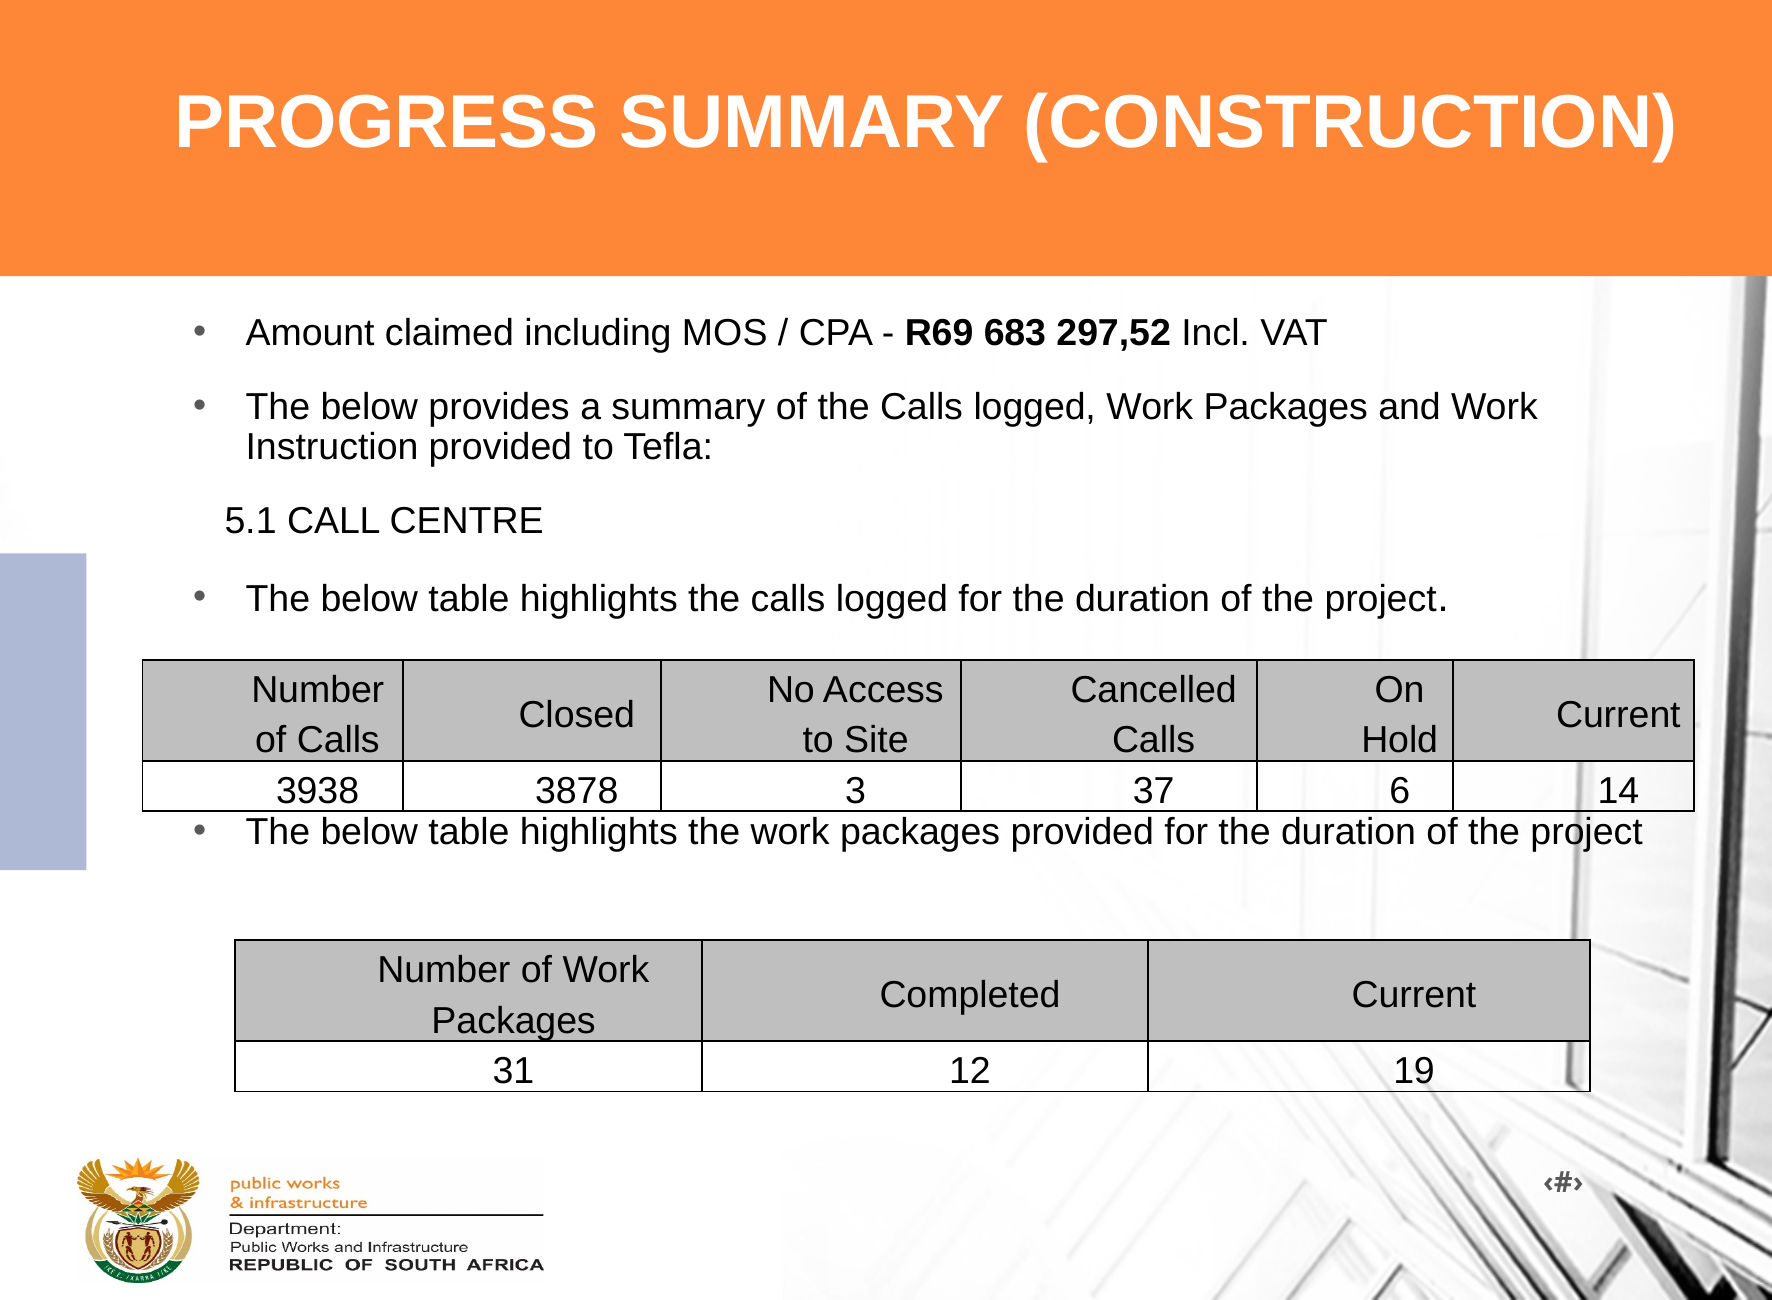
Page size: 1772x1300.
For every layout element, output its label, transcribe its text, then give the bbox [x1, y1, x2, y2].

table_cell 6 [1258, 762, 1452, 810]
table_header Closed [404, 661, 660, 760]
table_cell 14 [1454, 762, 1693, 810]
table_header Number of Work Packages [236, 941, 701, 1040]
table_cell 37 [962, 762, 1256, 810]
table_header On Hold [1258, 661, 1452, 760]
table_cell 31 [236, 1042, 701, 1091]
picture [77, 1157, 544, 1283]
table_header Number of Calls [143, 661, 402, 760]
list Amount claimed including MOS / CPA - R69 683 297,52 Incl. VAT The below provides a summary of the Calls logged, Work Packages and Work Instruction provided to Tefla: 5.1 CALL CENTRE The below table highlights the calls logged for the duration of the project. The below table highlights the work packages provided for the duration of the project [163, 306, 1652, 659]
table_cell 3878 [404, 762, 660, 810]
picture [0, 277, 1772, 1300]
table_cell 3938 [143, 762, 402, 810]
title PROGRESS SUMMARY (CONSTRUCTION) [107, 0, 1746, 257]
table_header No Access to Site [662, 661, 960, 760]
table_cell 12 [703, 1042, 1147, 1091]
table_header Cancelled Calls [962, 661, 1256, 760]
table_cell 3 [662, 762, 960, 810]
table_cell 19 [1149, 1042, 1589, 1091]
table_header Current [1149, 941, 1589, 1040]
table_header Completed [703, 941, 1147, 1040]
table_header Current [1454, 661, 1693, 760]
list Amount claimed including MOS / CPA - R69 683 297,52 Incl. VAT The below provides a summary of the Calls logged, Work Packages and Work Instruction provided to Tefla: 5.1 CALL CENTRE The below table highlights the calls logged for the duration of the project. The below table highlights the work packages provided for the duration of the project [163, 812, 1652, 1300]
